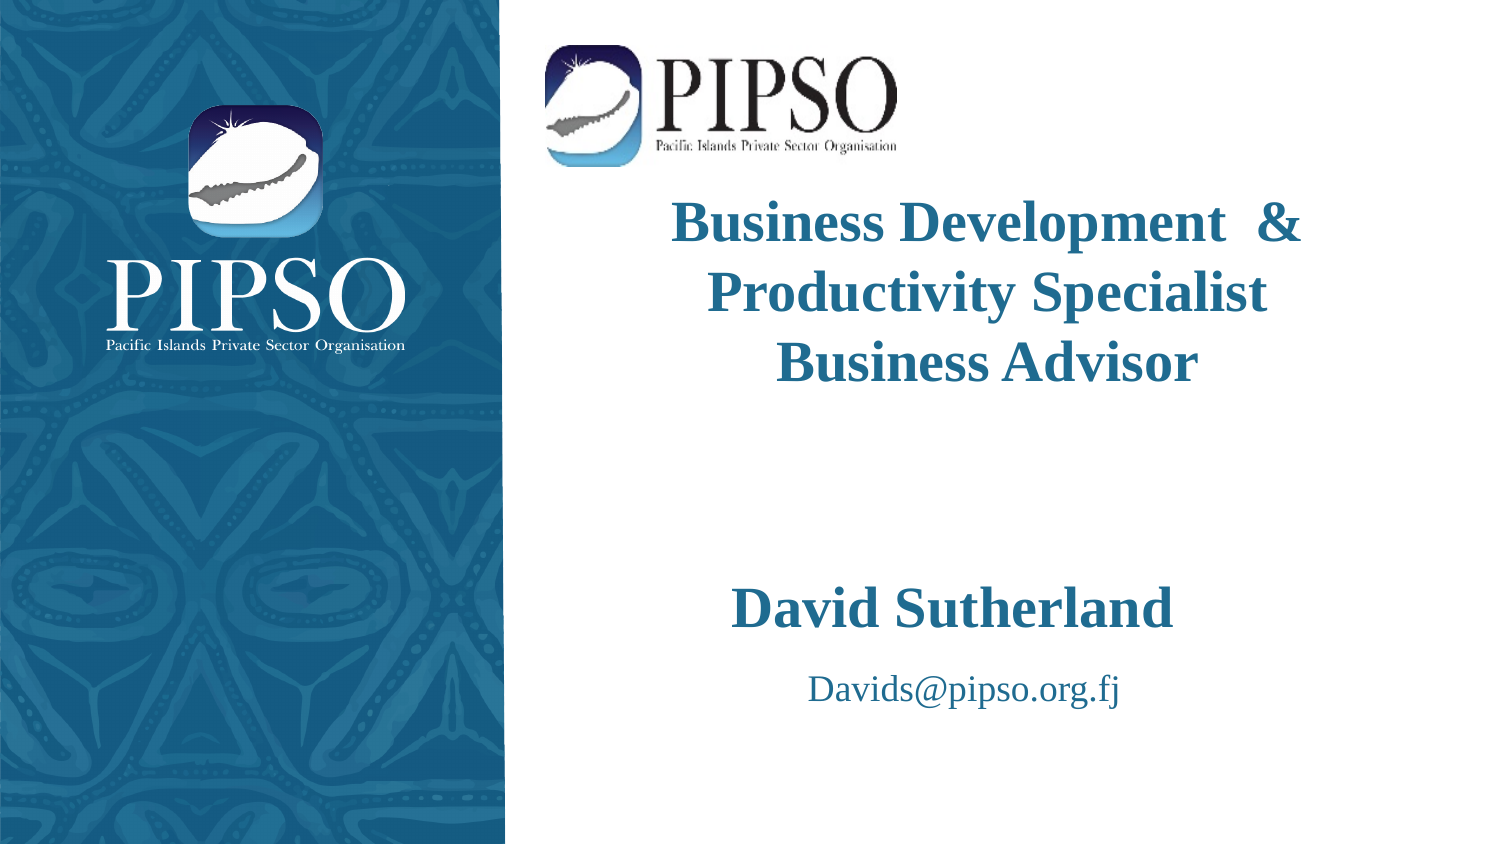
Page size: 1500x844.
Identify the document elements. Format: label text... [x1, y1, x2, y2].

picture [0, 0, 512, 844]
title Business Development & Productivity Specialist Business Advisor [636, 182, 1340, 394]
picture [545, 44, 897, 167]
text_box David Sutherland Davids@pipso.org.fj [716, 532, 1213, 746]
